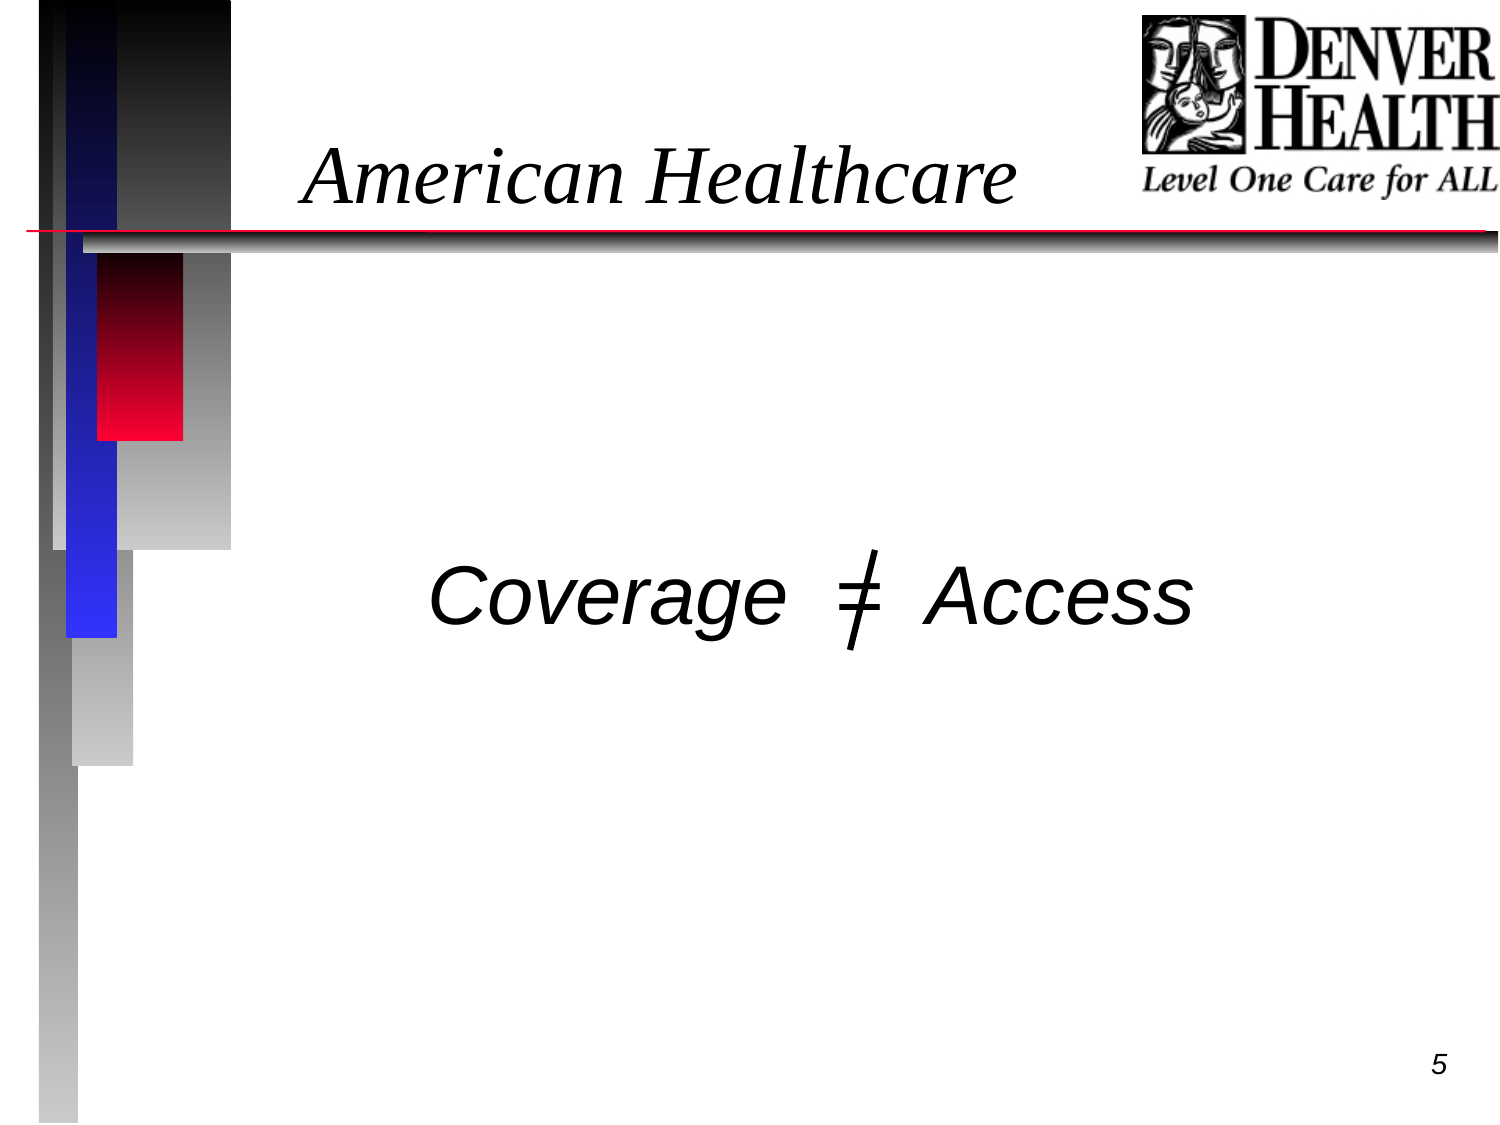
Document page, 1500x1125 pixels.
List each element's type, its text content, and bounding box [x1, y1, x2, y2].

list Coverage = Access [112, 299, 1388, 976]
title American Healthcare [287, 37, 1500, 229]
picture [1142, 15, 1500, 37]
slide_number 5 [1149, 1024, 1463, 1101]
